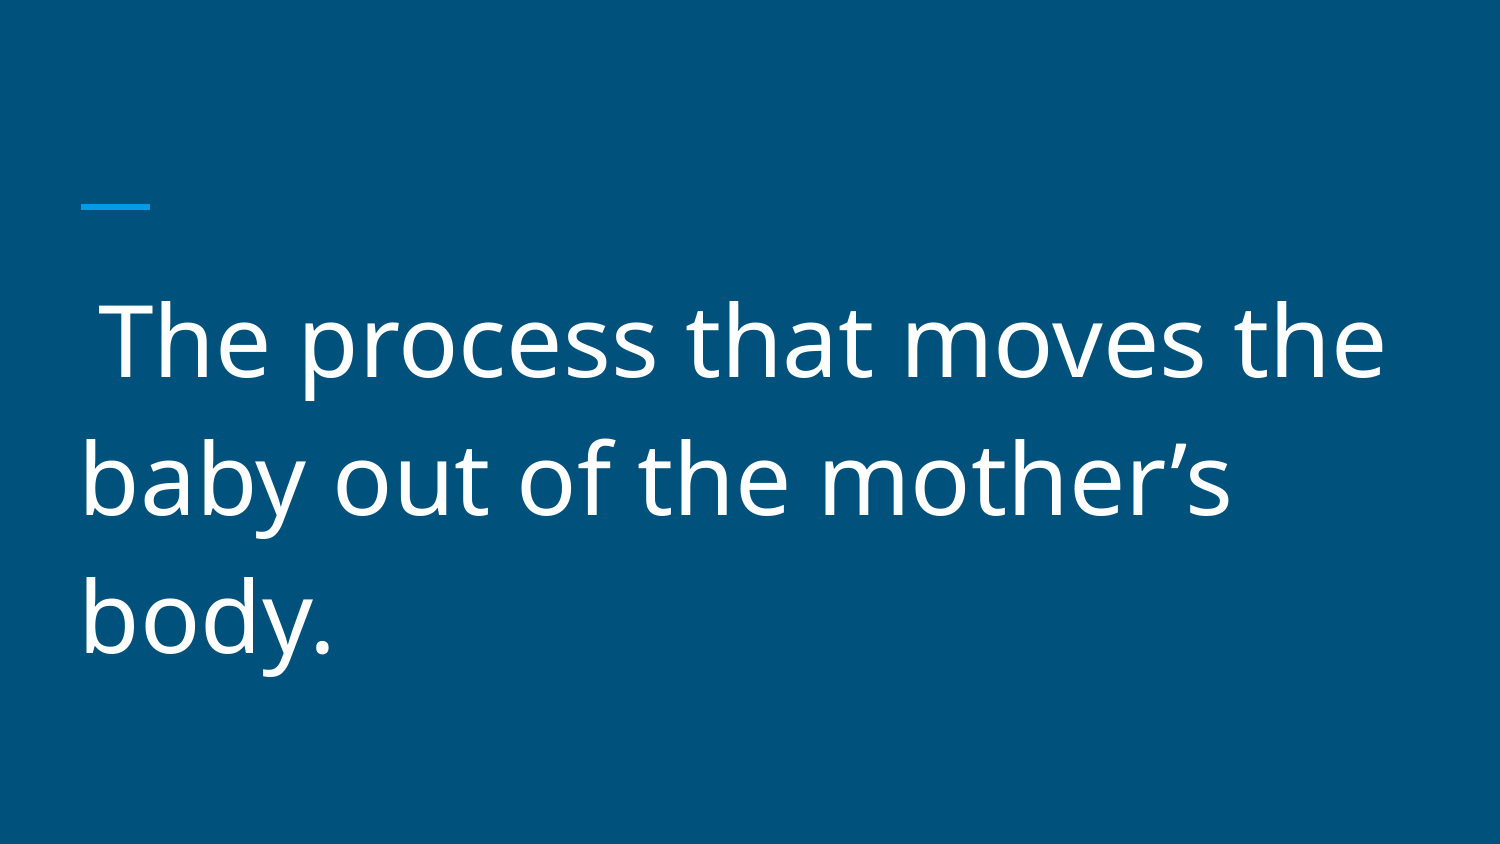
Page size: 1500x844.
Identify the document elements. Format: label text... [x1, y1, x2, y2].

list The process that moves the baby out of the mother’s body. [63, 244, 1437, 750]
